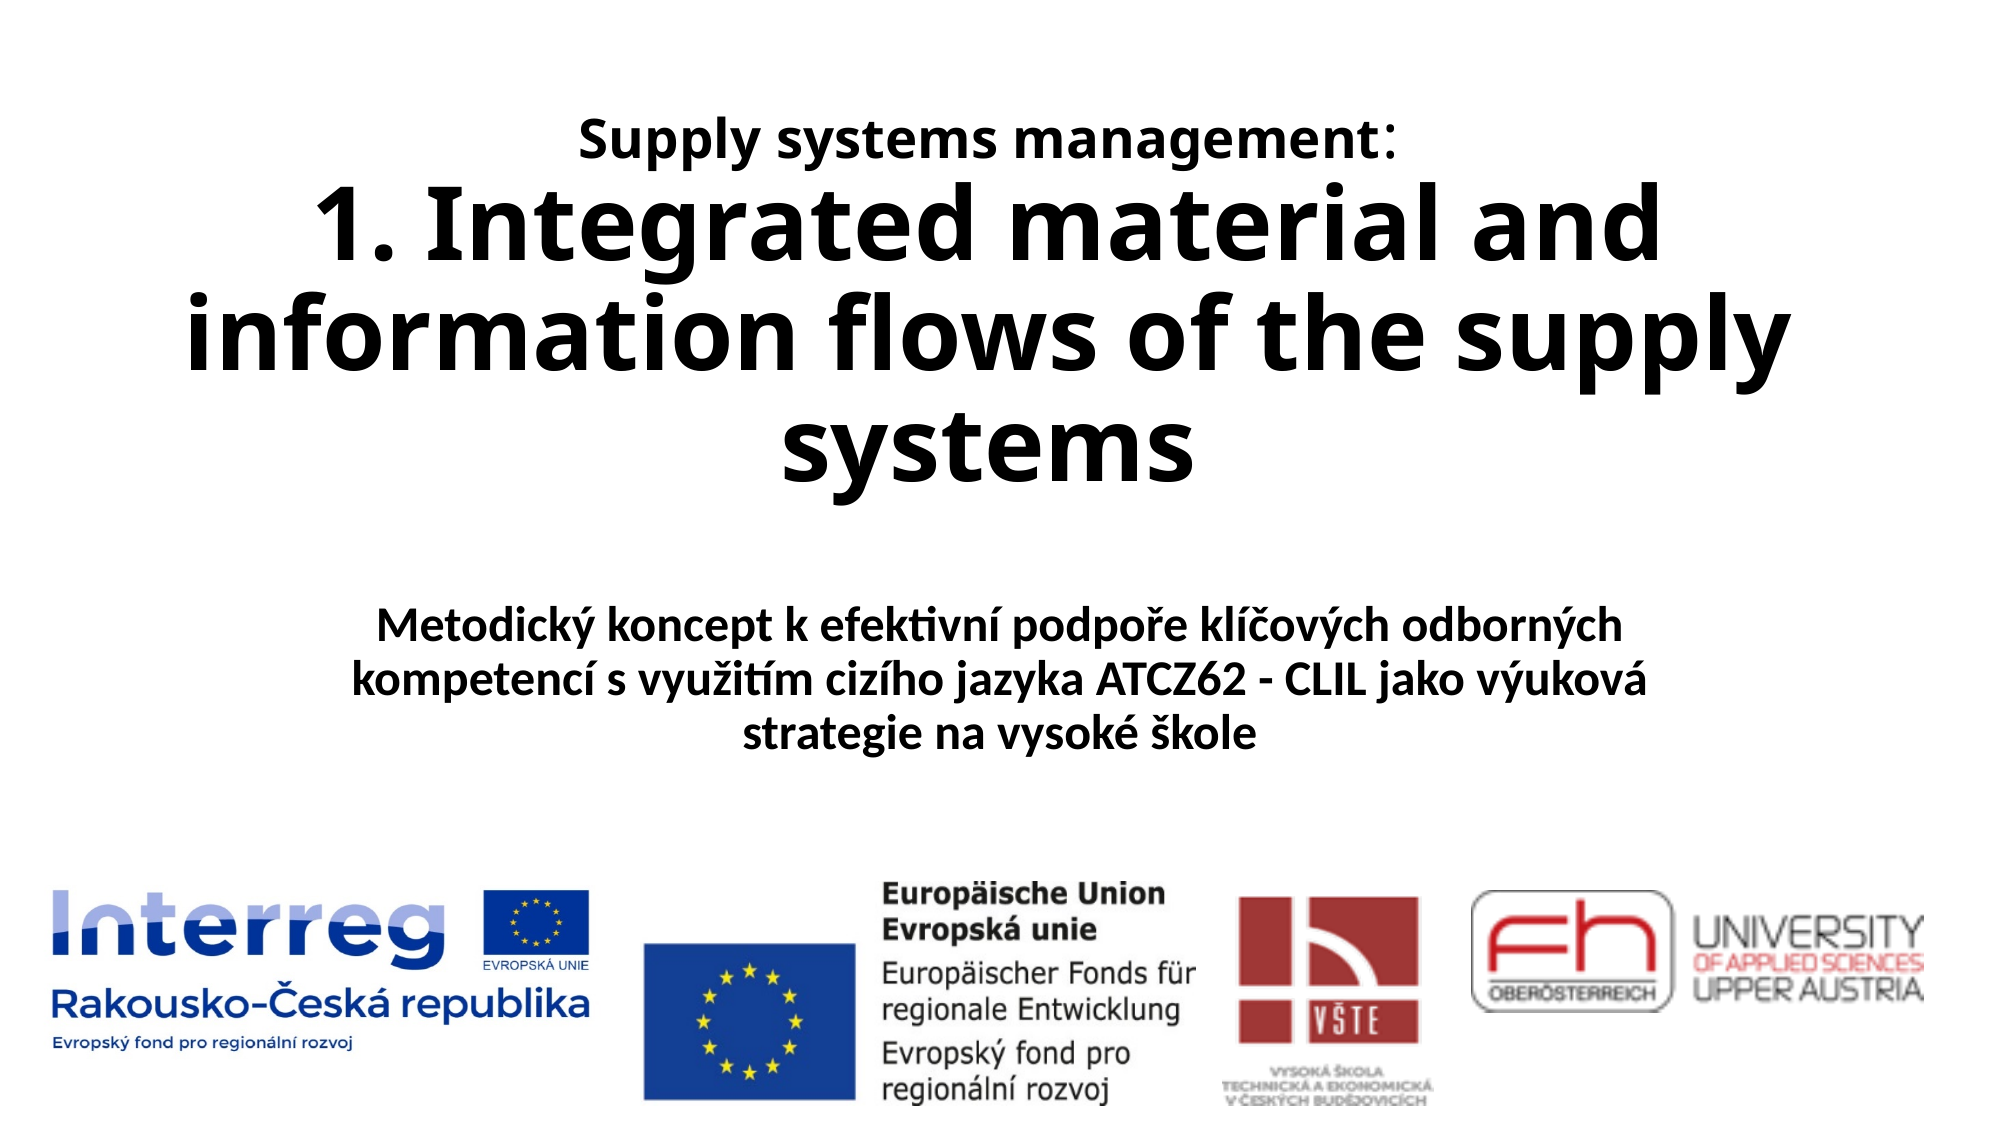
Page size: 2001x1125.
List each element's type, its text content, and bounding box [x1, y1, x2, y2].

picture [0, 840, 1196, 1125]
title Supply systems management: 1. Integrated material and information flows of the supply systems [53, 94, 1924, 511]
picture [1222, 896, 1434, 1106]
subtitle Metodický koncept k efektivní podpoře klíčových odborných kompetencí s využitím cizího jazyka ATCZ62 - CLIL jako výuková strategie na vysoké škole [249, 590, 1750, 863]
picture [1471, 890, 1924, 1013]
